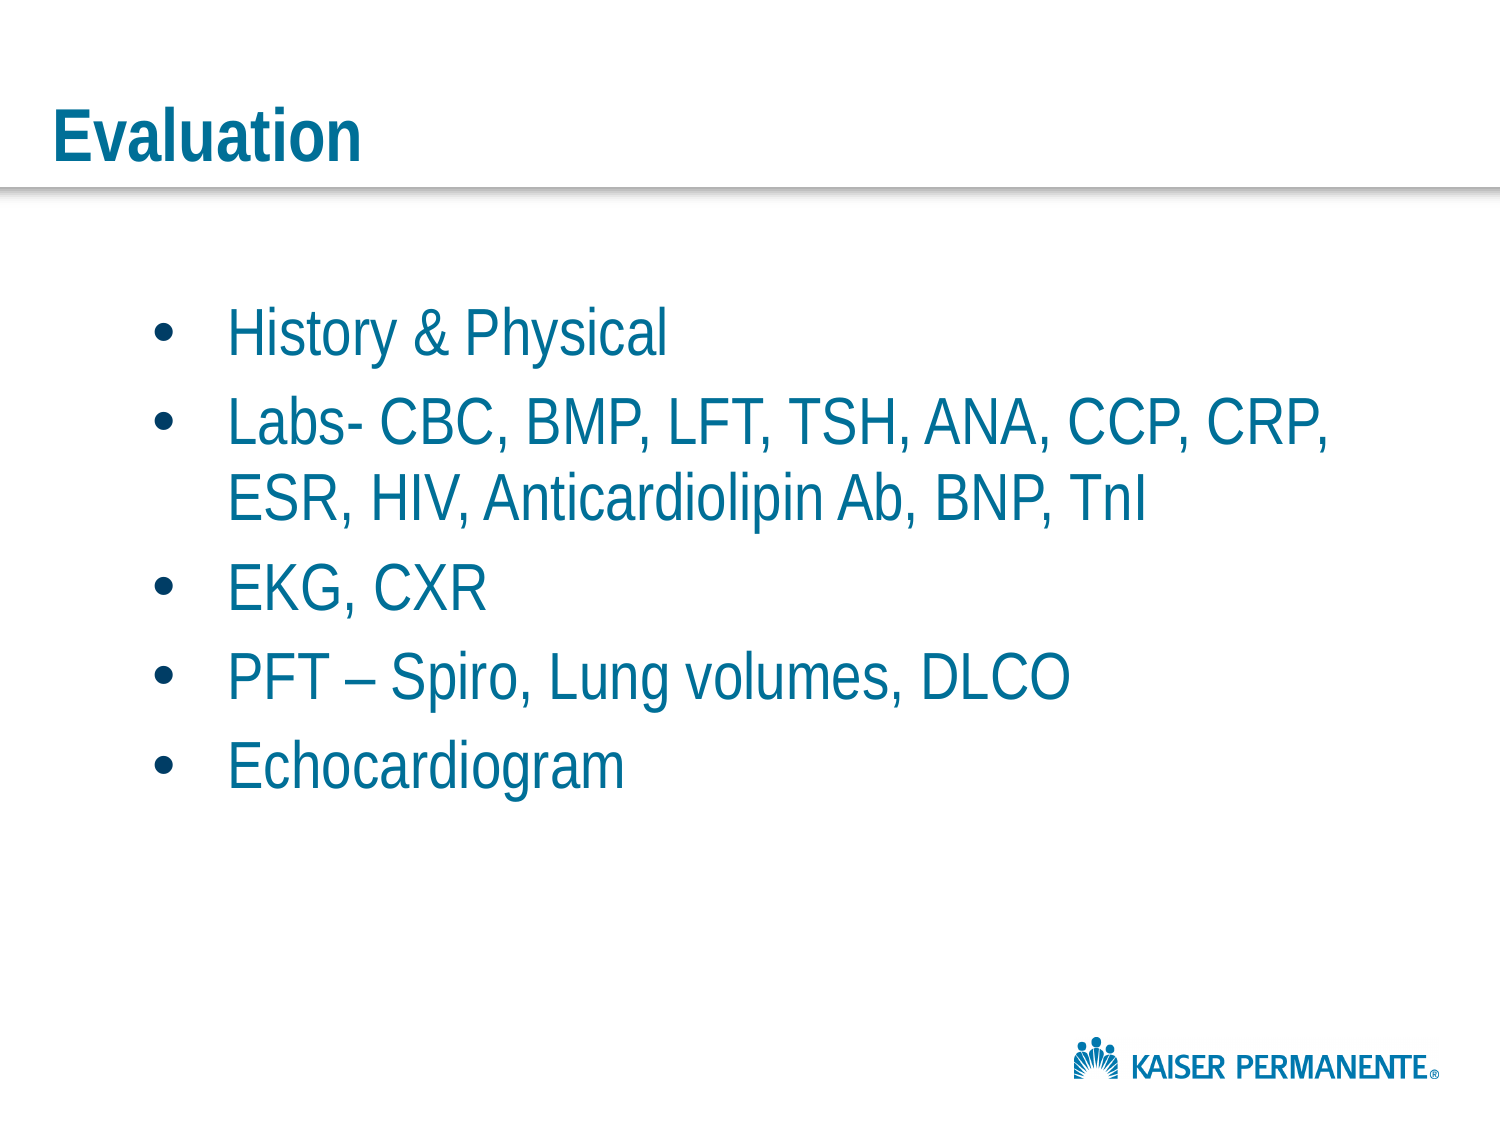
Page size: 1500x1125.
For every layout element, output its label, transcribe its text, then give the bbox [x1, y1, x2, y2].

picture [1213, 1069, 1219, 1079]
list History & Physical Labs- CBC, BMP, LFT, TSH, ANA, CCP, CRP, ESR, HIV, Anticardiolipin Ab, BNP, TnI EKG, CXR PFT – Spiro, Lung volumes, DLCO Echocardiogram [137, 287, 1388, 963]
picture [1137, 1069, 1144, 1079]
title Evaluation [37, 37, 1388, 225]
picture [1380, 1065, 1387, 1079]
picture [1341, 1064, 1349, 1079]
picture [1074, 1037, 1093, 1055]
picture [0, 187, 1500, 267]
picture [1151, 1072, 1162, 1079]
picture [1319, 1072, 1330, 1079]
picture [1295, 1066, 1299, 1079]
picture [1081, 1061, 1111, 1079]
picture [1276, 1069, 1282, 1079]
picture [1099, 1037, 1439, 1079]
picture [1395, 1059, 1400, 1079]
